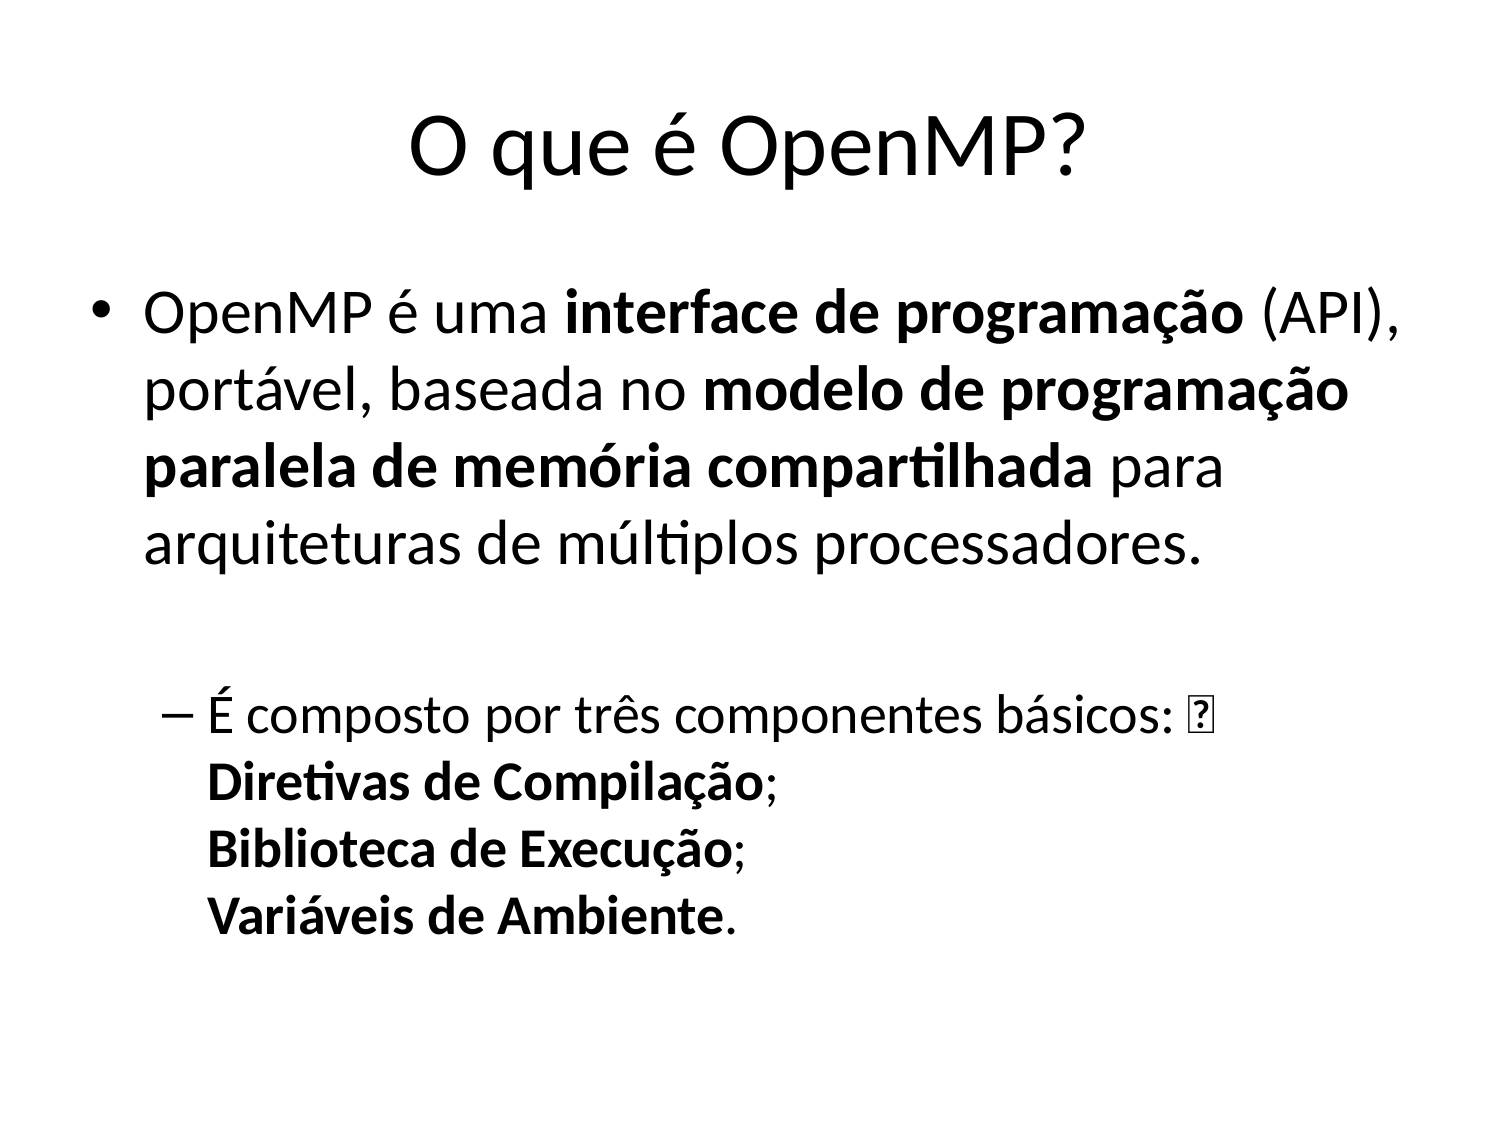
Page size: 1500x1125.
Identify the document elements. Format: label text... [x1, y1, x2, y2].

list OpenMP é uma interface de programação (API), portável, baseada no modelo de programação paralela de memória compartilhada para arquiteturas de múltiplos processadores. É composto por três componentes básicos:  Diretivas de Compilação; Biblioteca de Execução; Variáveis de Ambiente. [75, 262, 1425, 1005]
title O que é OpenMP? [75, 45, 1425, 233]
